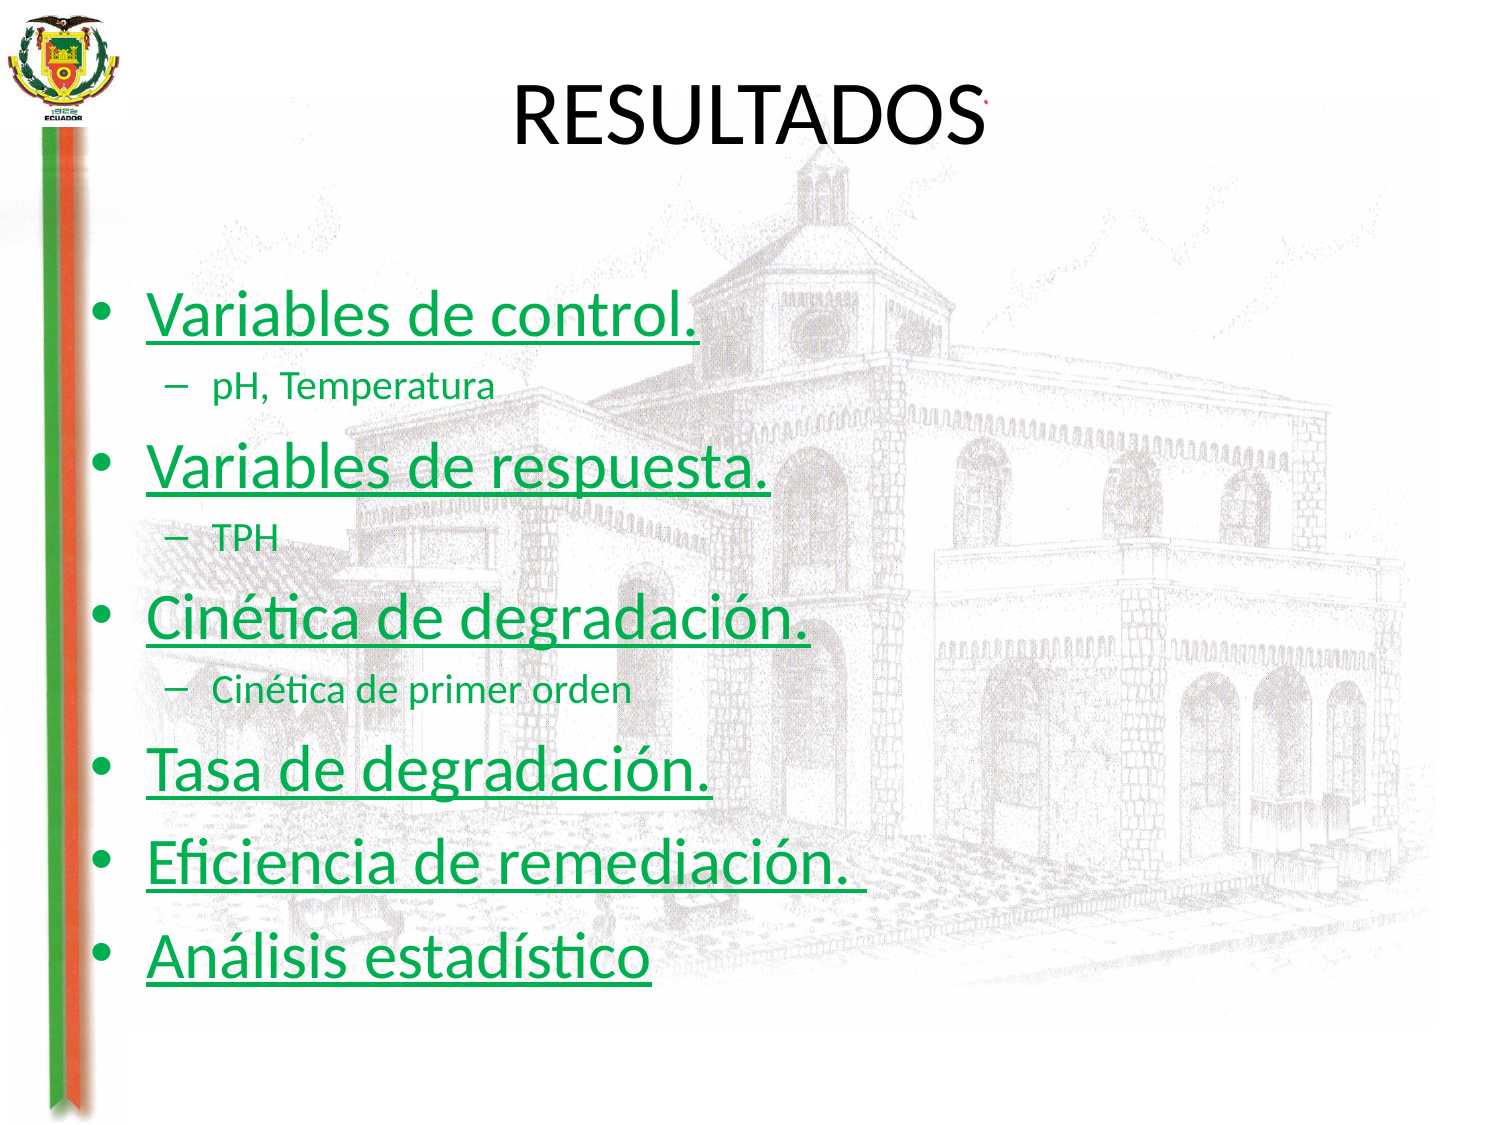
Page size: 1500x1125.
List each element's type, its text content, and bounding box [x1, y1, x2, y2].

picture [0, 7, 1436, 1125]
title RESULTADOS [75, 45, 1425, 233]
list Variables de control. pH, Temperatura Variables de respuesta. TPH Cinética de degradación. Cinética de primer orden Tasa de degradación. Eficiencia de remediación. Análisis estadístico [75, 262, 1425, 1005]
